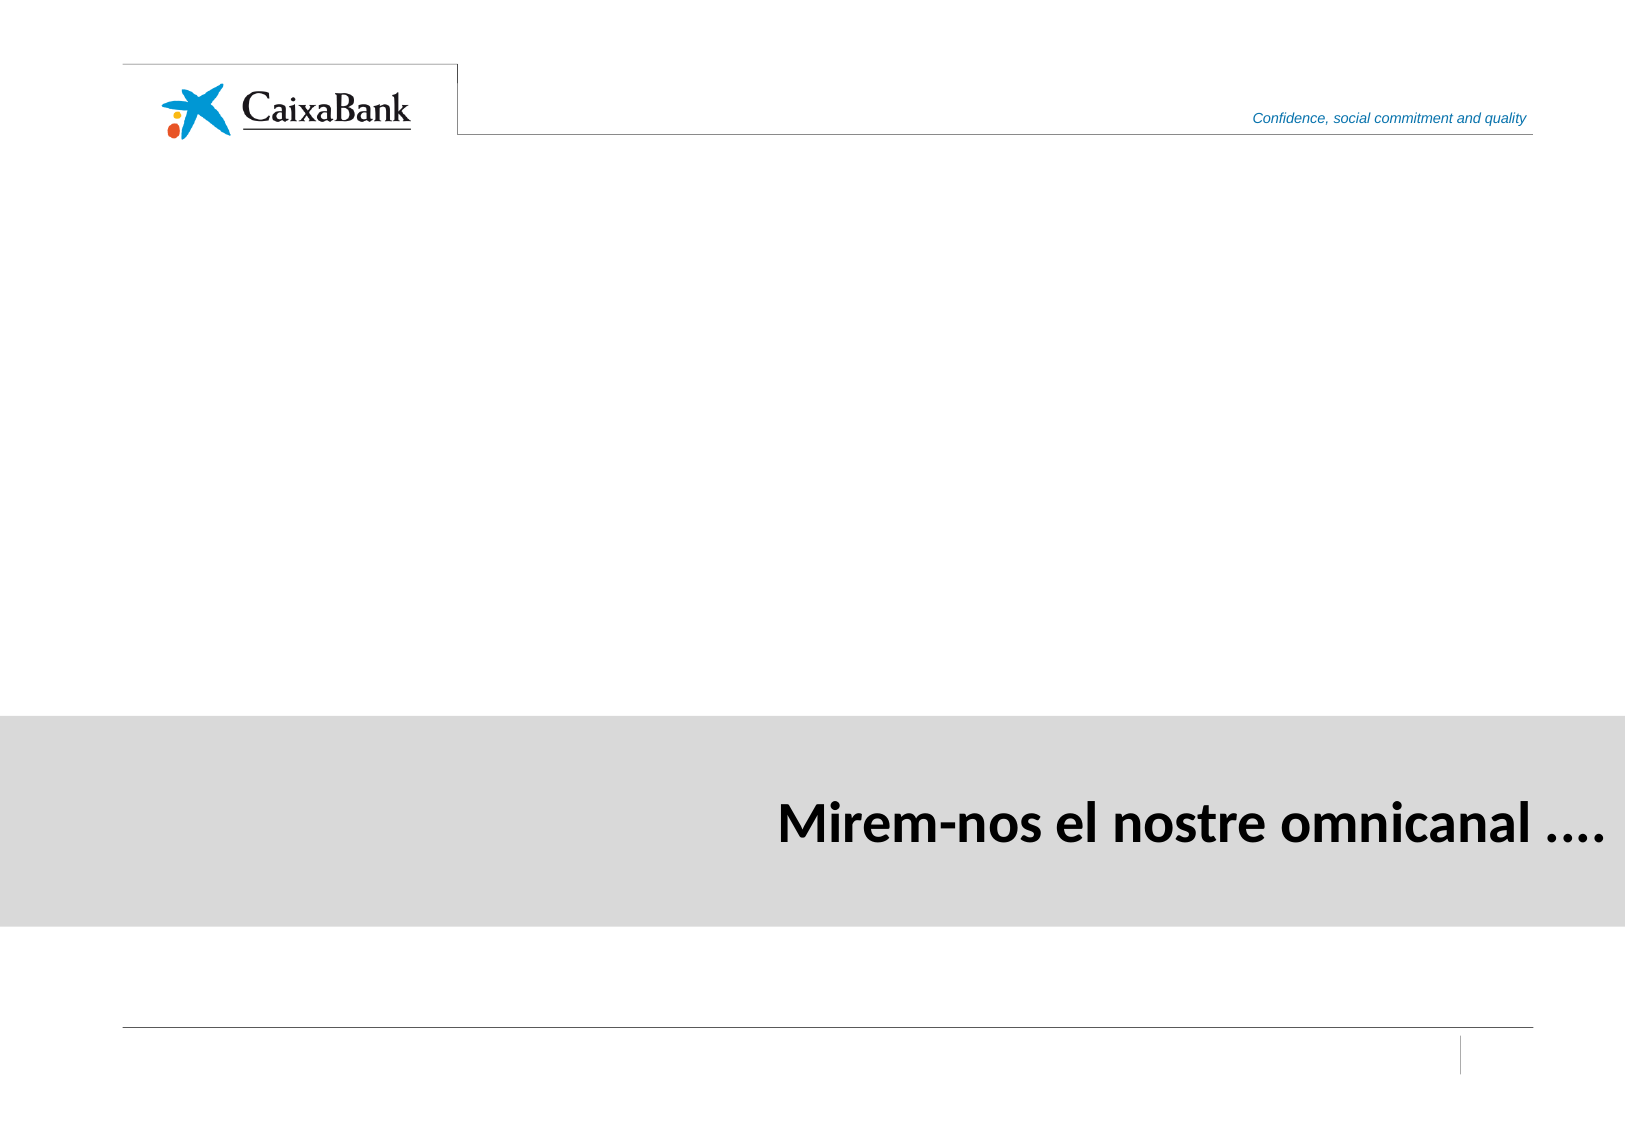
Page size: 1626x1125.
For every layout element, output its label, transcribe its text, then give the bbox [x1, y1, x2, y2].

text_box Mirem-nos el nostre omnicanal .... [502, 777, 1622, 862]
text_box [0, 715, 1625, 927]
picture [156, 74, 418, 150]
